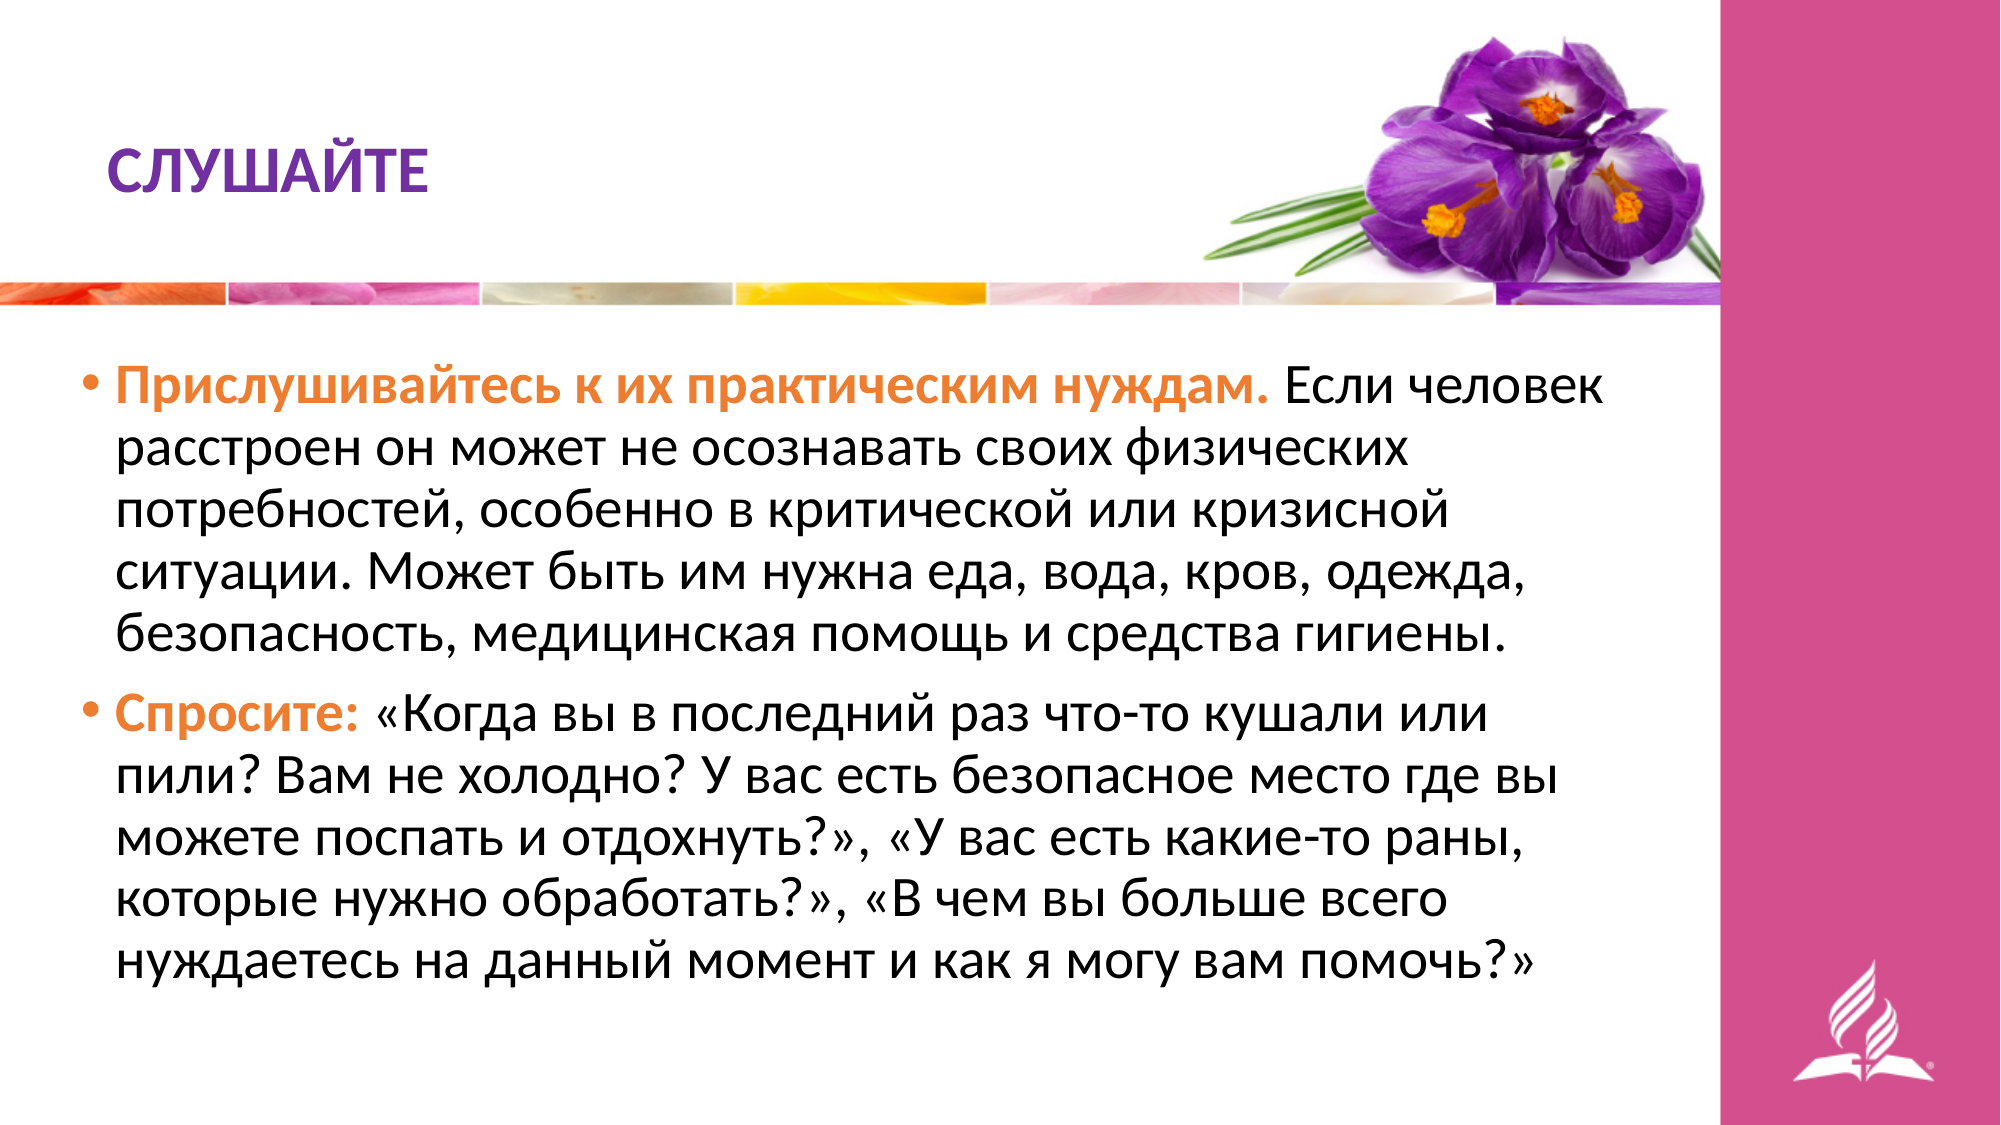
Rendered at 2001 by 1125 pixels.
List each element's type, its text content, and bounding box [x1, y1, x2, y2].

text_box СЛУШАЙТЕ [92, 117, 1096, 213]
list Прислушивайтесь к их практическим нуждам. Если человек расстроен он может не осознавать своих физических потребностей, особенно в критической или кризисной ситуации. Может быть им нужна еда, вода, кров, одежда, безопасность, медицинская помощь и средства гигиены. Спросите: «Когда вы в последний раз что-то кушали или пили? Вам не холодно? У вас есть безопасное место где вы можете поспать и отдохнуть?», «У вас есть какие-то раны, которые нужно обработать?», «В чем вы больше всего нуждаетесь на данный момент и как я могу вам помочь?» [65, 346, 1650, 1050]
picture [0, 0, 2001, 1125]
